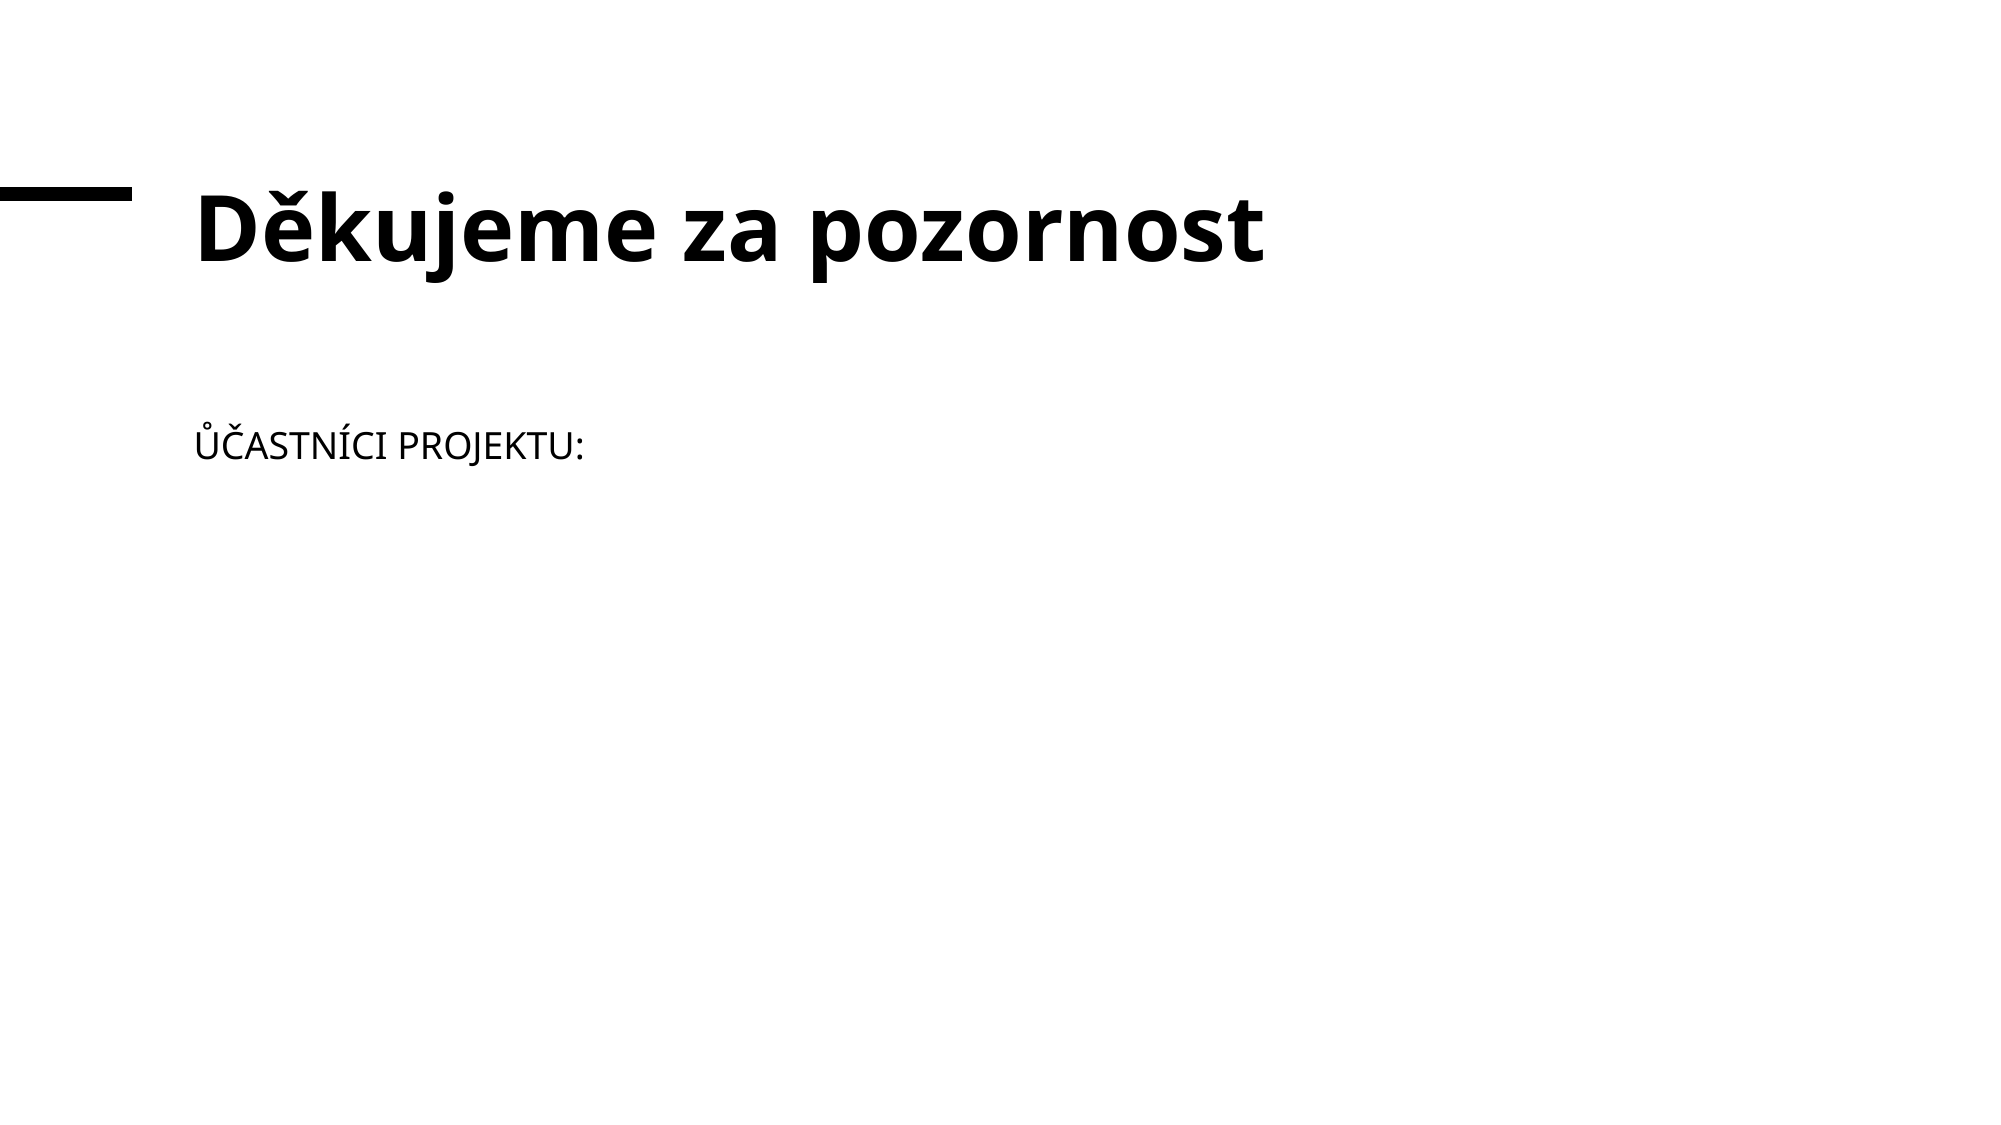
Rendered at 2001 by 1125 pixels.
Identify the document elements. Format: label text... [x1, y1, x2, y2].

title Děkujeme za pozornost [178, 178, 1807, 392]
list ŮČASTNÍCI PROJEKTU: [178, 401, 1807, 1032]
